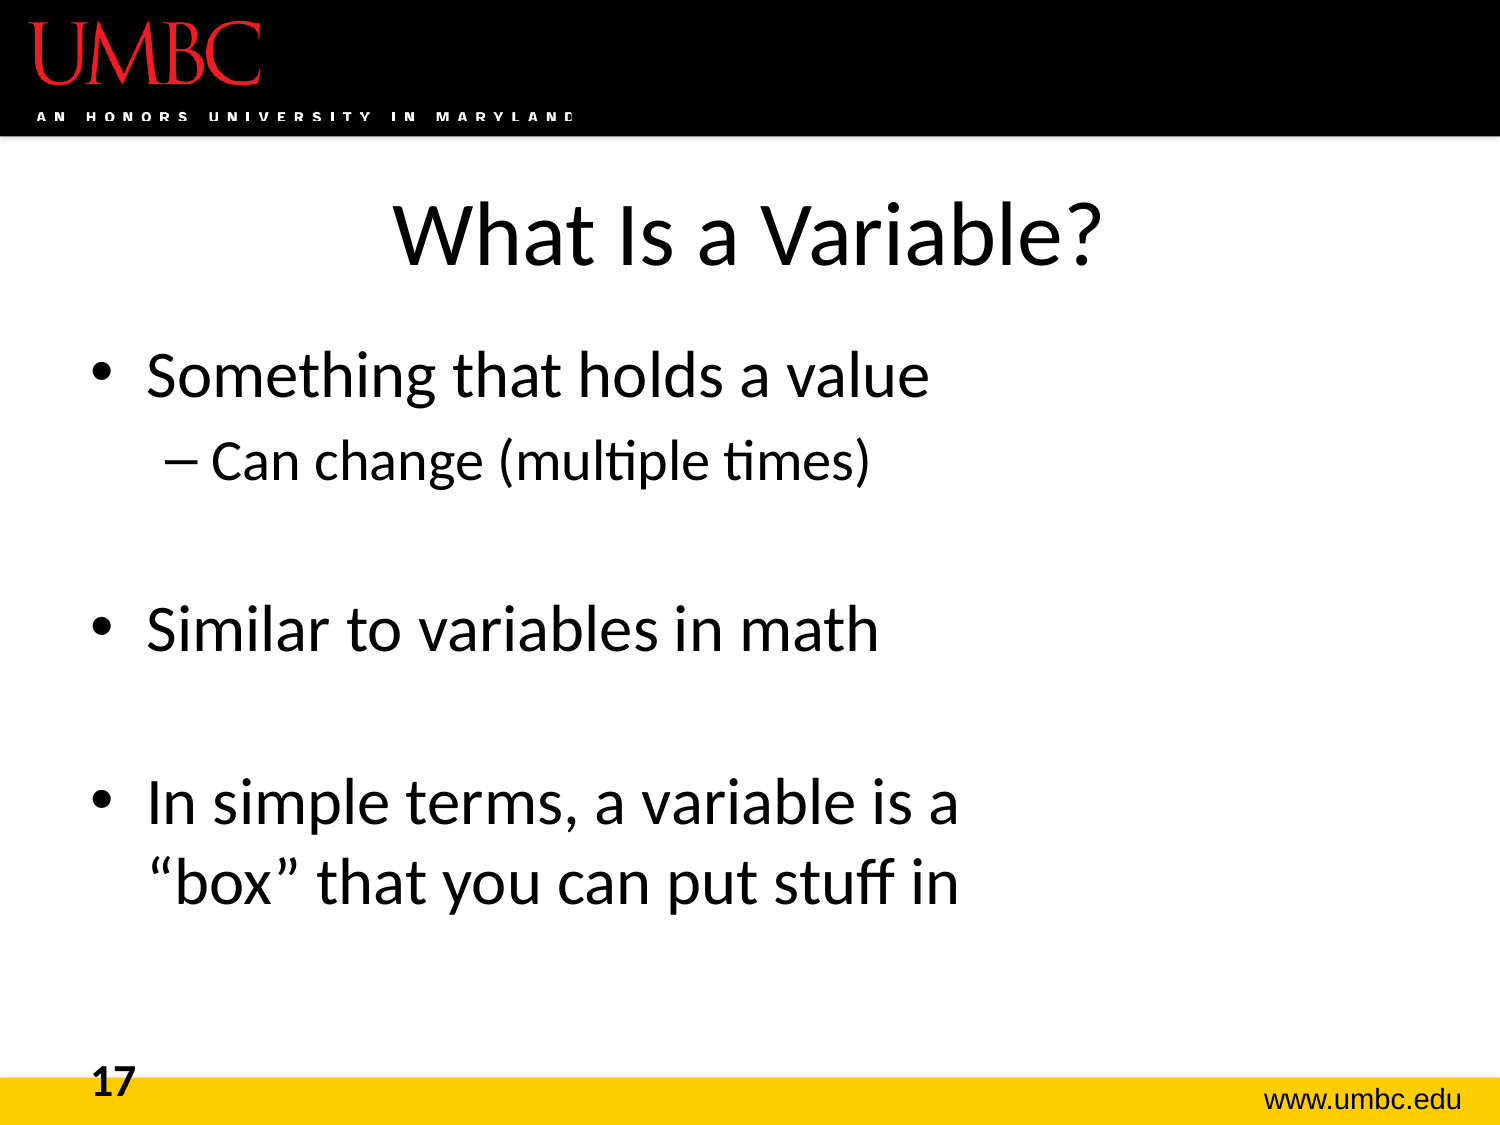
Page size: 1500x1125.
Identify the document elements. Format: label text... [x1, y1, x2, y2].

slide_number 17 [75, 1042, 425, 1103]
title What Is a Variable? [75, 135, 1425, 323]
list Something that holds a value Can change (multiple times) Similar to variables in math In simple terms, a variable is a “box” that you can put stuff in [75, 323, 1425, 1005]
